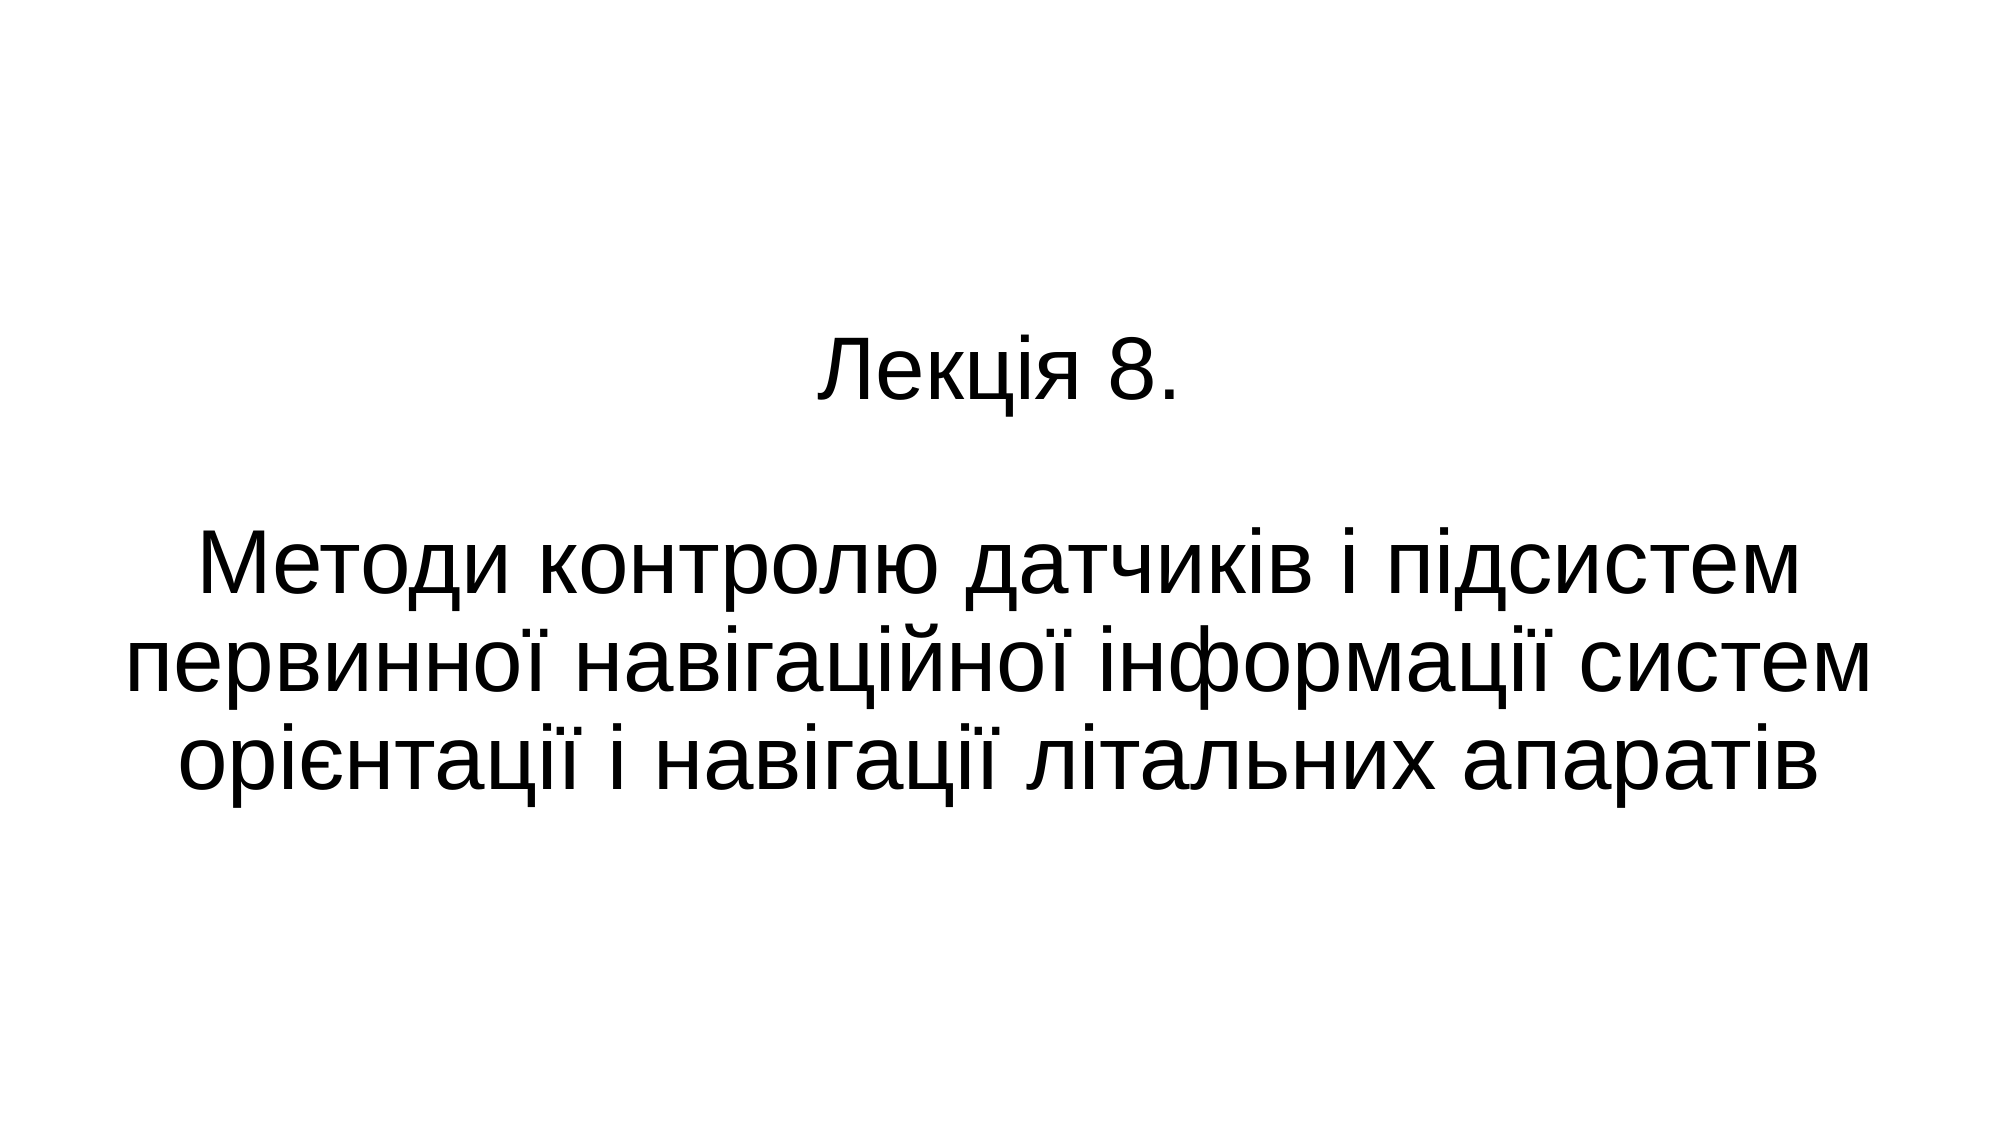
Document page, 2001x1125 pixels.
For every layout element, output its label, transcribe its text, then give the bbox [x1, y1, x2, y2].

title Лекція 8. Методи контролю датчиків і підсистем первинної навігаційної інформації систем орієнтації і навігації літальних апаратів [60, 308, 1940, 817]
